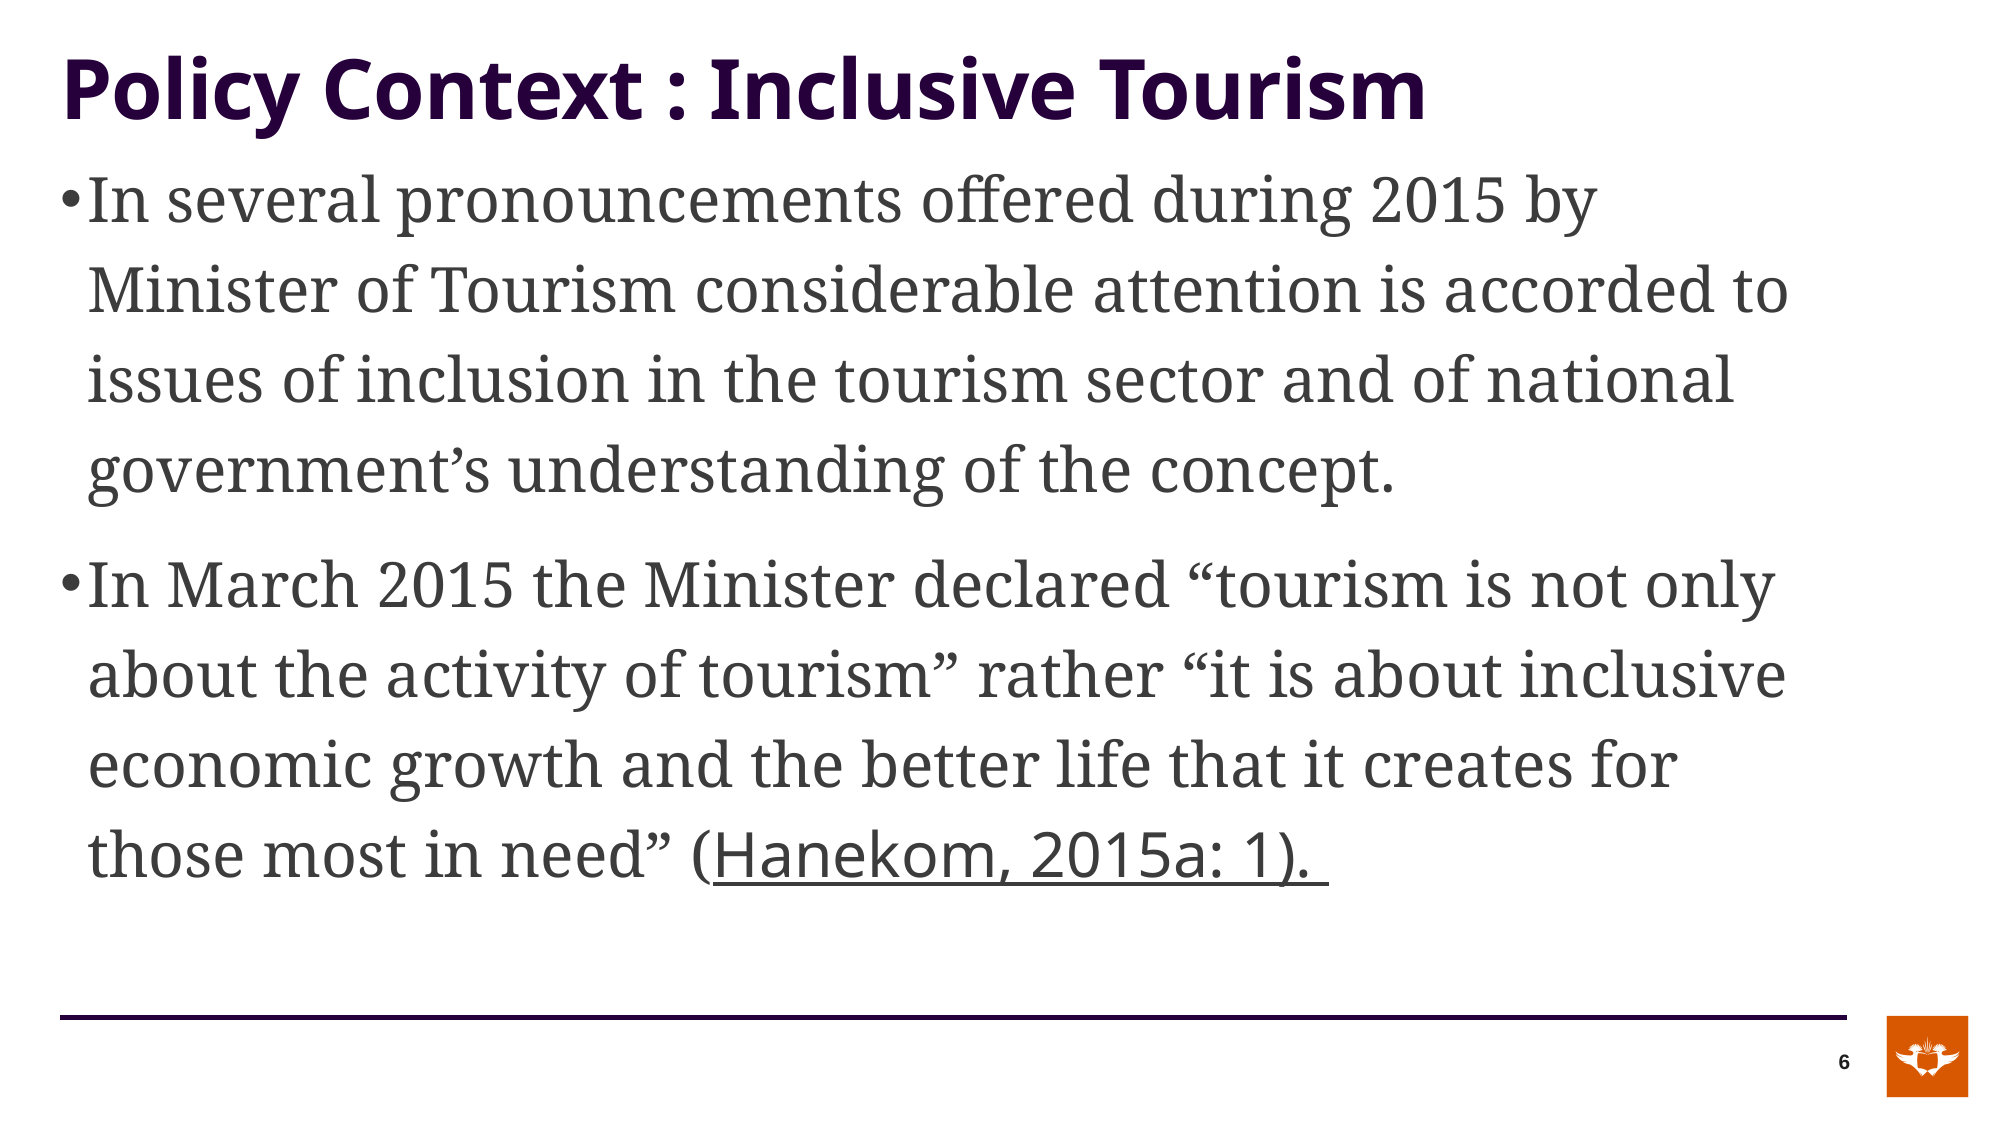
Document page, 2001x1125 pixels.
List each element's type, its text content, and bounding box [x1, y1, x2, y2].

title Policy Context : Inclusive Tourism [60, 53, 1940, 138]
picture [1885, 1014, 1970, 1099]
list In several pronouncements offered during 2015 by Minister of Tourism considerable attention is accorded to issues of inclusion in the tourism sector and of national government’s understanding of the concept. In March 2015 the Minister declared “tourism is not only about the activity of tourism” rather “it is about inclusive economic growth and the better life that it creates for those most in need” (Hanekom, 2015a: 1). [60, 138, 1870, 1005]
